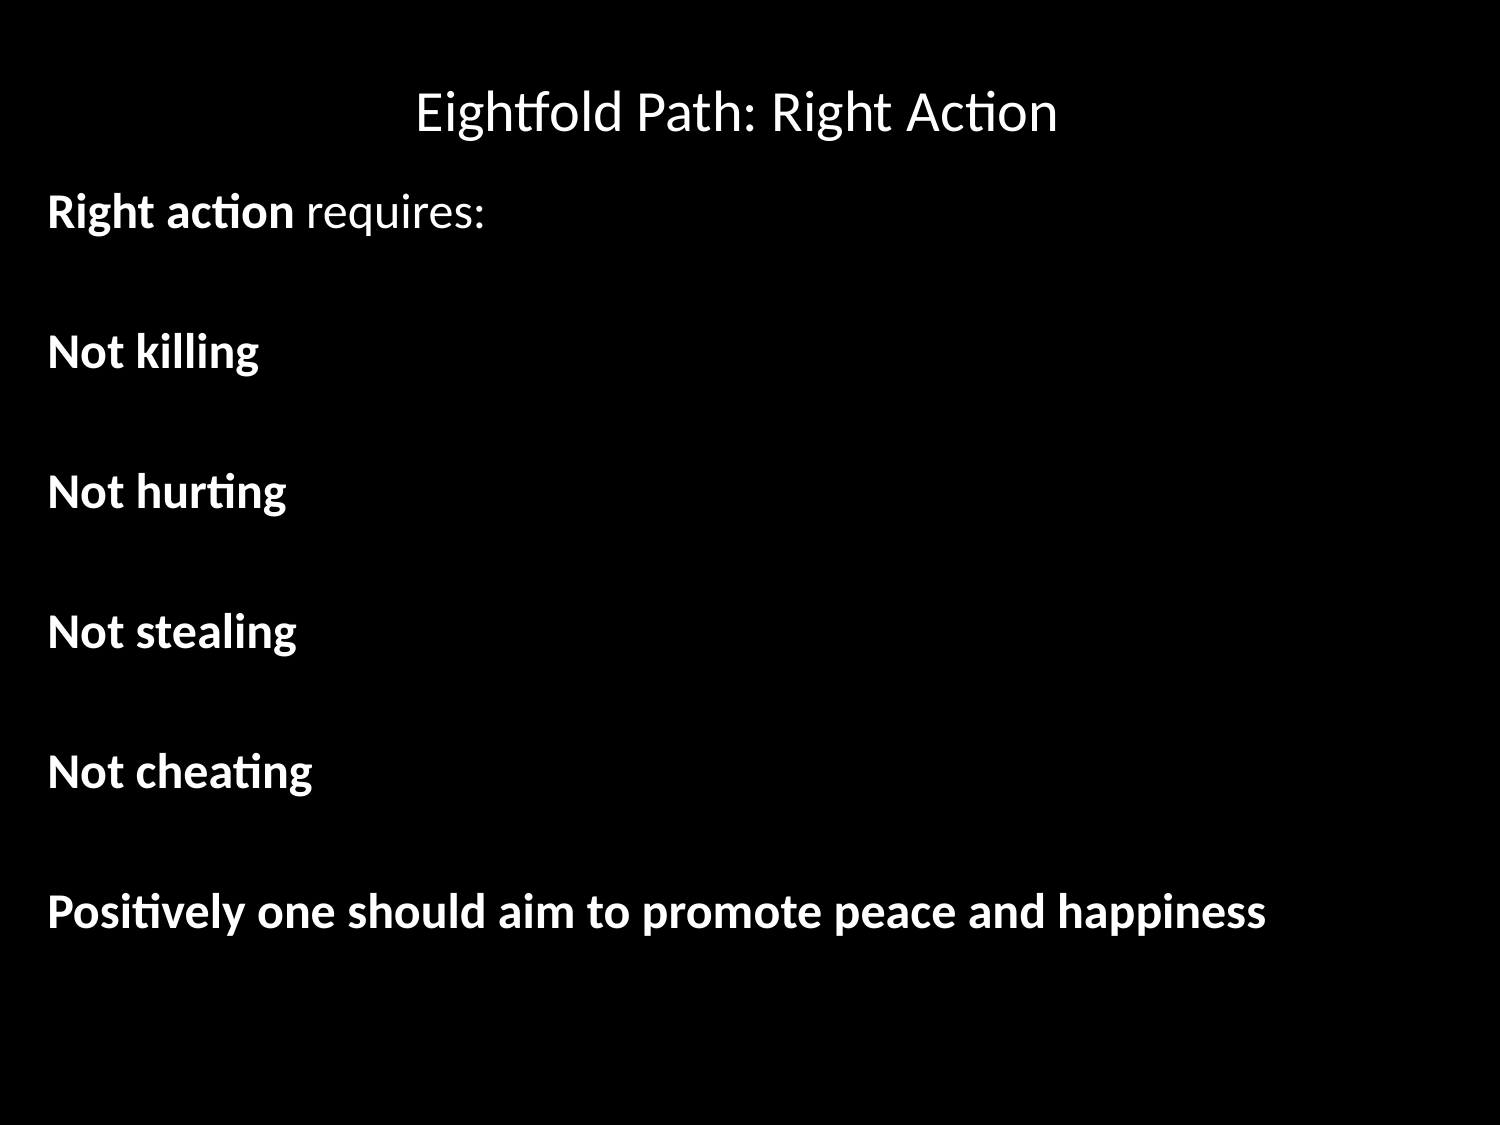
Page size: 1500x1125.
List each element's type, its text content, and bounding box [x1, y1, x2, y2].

list Right action requires: Not killing Not hurting Not stealing Not cheating Positively one should aim to promote peace and happiness [32, 170, 1478, 1079]
title Eightfold Path: Right Action [62, 45, 1413, 170]
